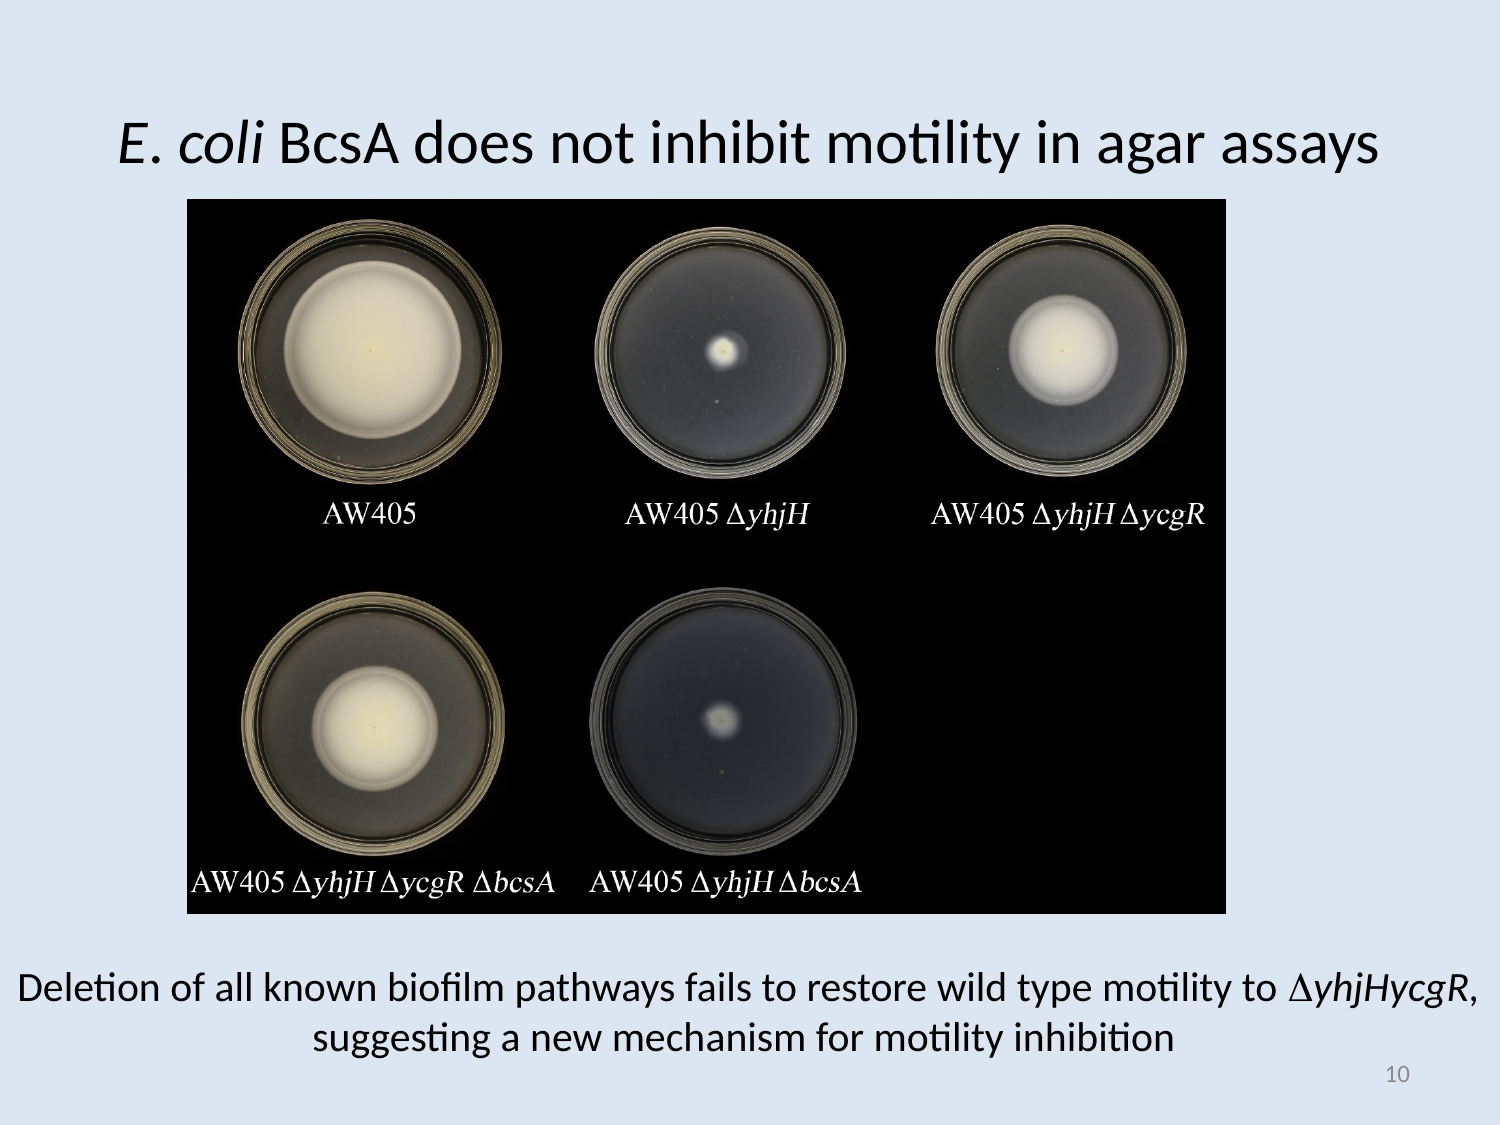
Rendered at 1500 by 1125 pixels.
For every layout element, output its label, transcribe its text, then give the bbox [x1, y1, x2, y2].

title E. coli BcsA does not inhibit motility in agar assays [75, 45, 1425, 233]
slide_number 10 [1074, 1042, 1425, 1103]
text_box Deletion of all known biofilm pathways fails to restore wild type motility to DyhjHycgR, suggesting a new mechanism for motility inhibition [2, 952, 1495, 1067]
picture [187, 199, 1226, 914]
